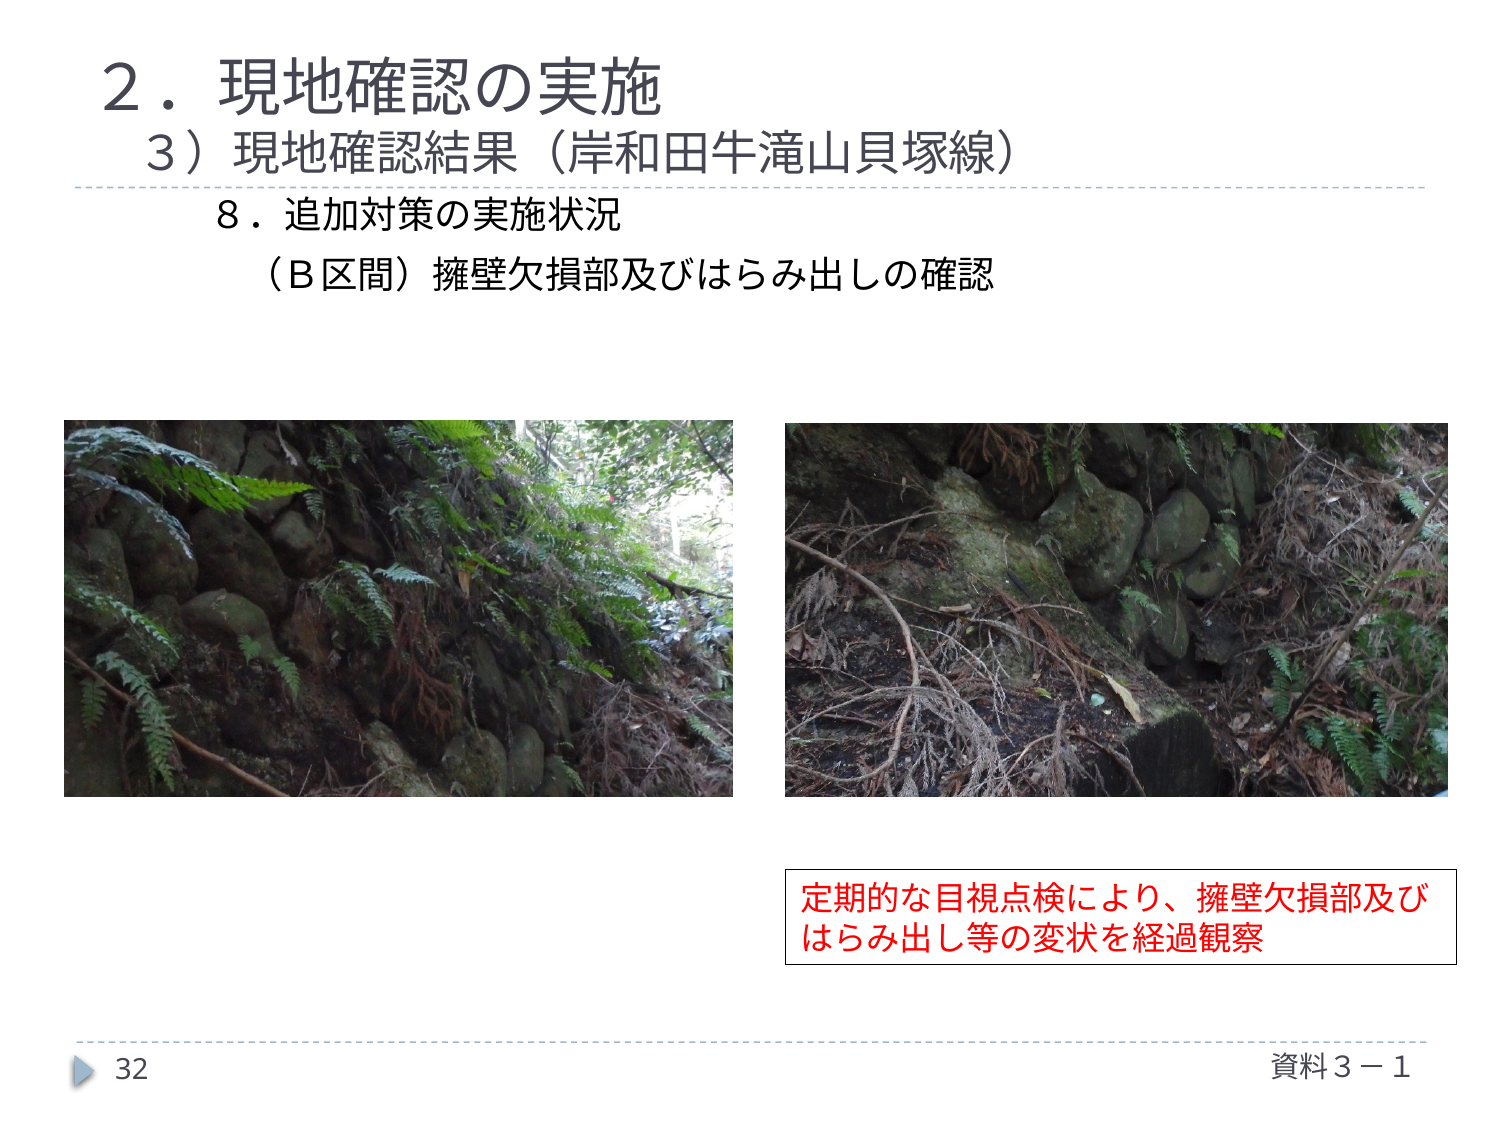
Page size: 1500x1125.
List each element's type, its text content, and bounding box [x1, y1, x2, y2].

slide_number 32 [100, 1042, 426, 1103]
picture [64, 420, 733, 797]
text_box ８．追加対策の実施状況 [194, 188, 1412, 244]
picture [785, 423, 1448, 797]
footer 資料３－１ [856, 1040, 1432, 1101]
text_box 定期的な目視点検により、擁壁欠損部及びはらみ出し等の変状を経過観察 [785, 869, 1457, 965]
title ２．現地確認の実施 ３）現地確認結果（岸和田牛滝山貝塚線） [75, 37, 1425, 188]
text_box （Ｂ区間）擁壁欠損部及びはらみ出しの確認 [230, 243, 1447, 304]
